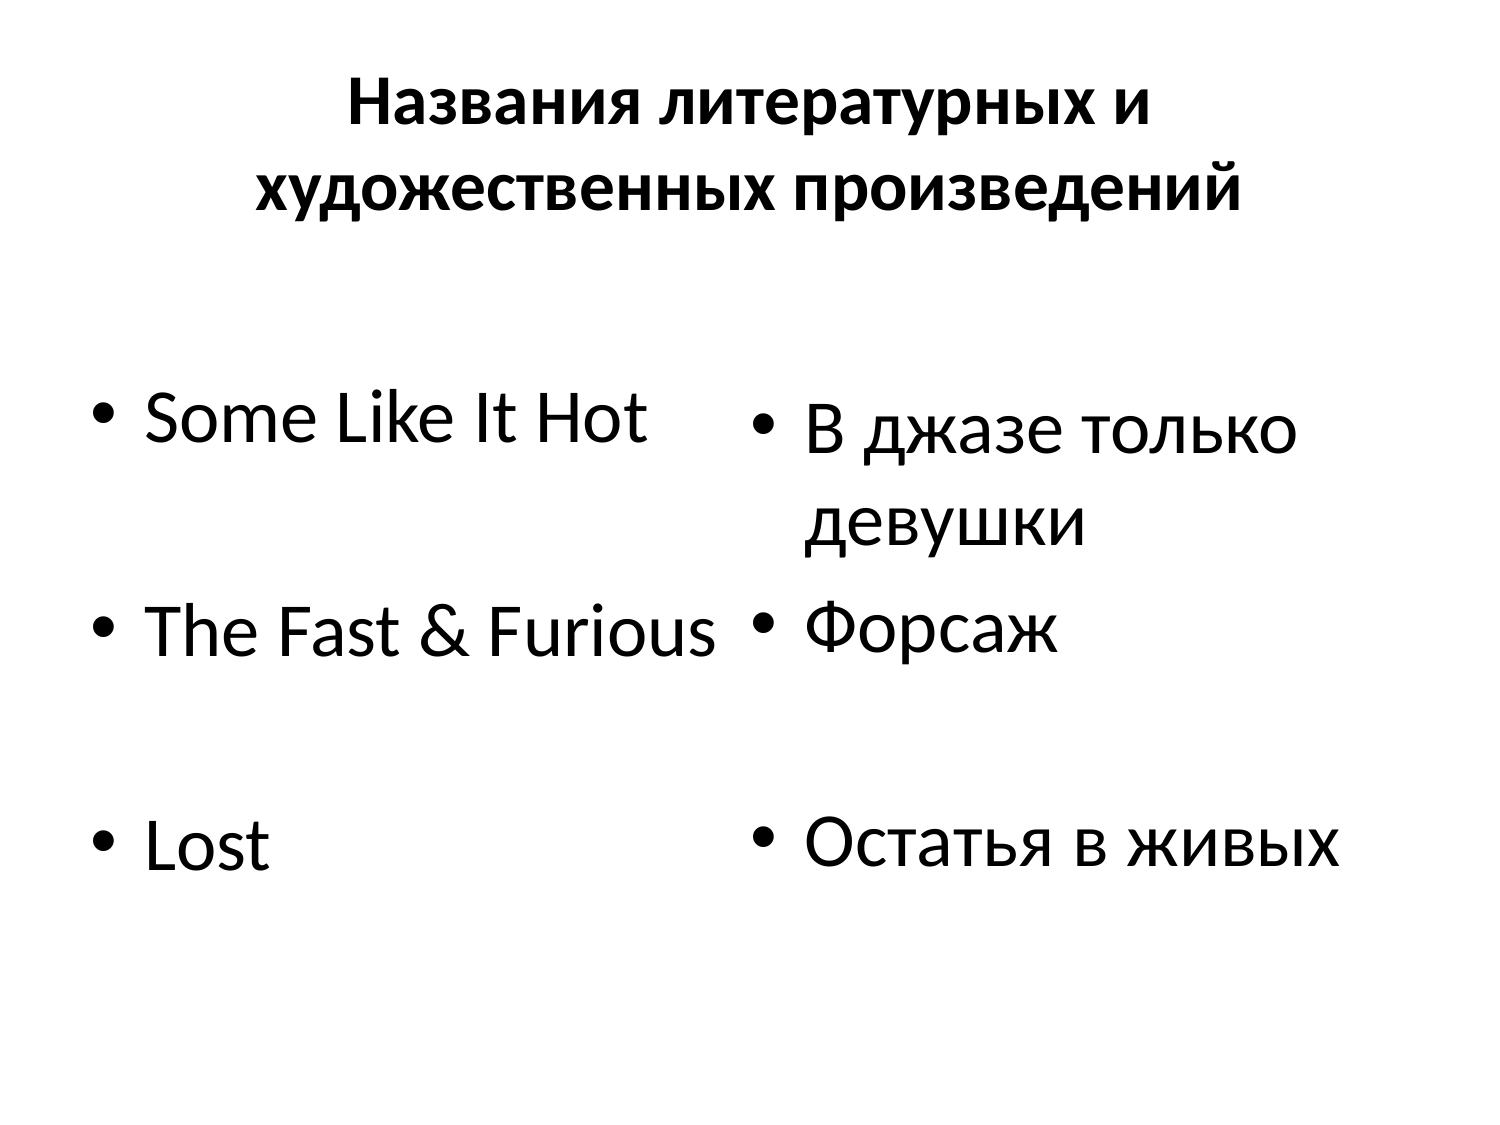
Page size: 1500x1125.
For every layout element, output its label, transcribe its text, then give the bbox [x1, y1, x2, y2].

list Some Like It Hot The Fast & Furious Lost В джазе только девушки Форсаж Остатья в живых [75, 262, 1425, 1005]
title Названия литературных и художественных произведений [75, 45, 1425, 233]
